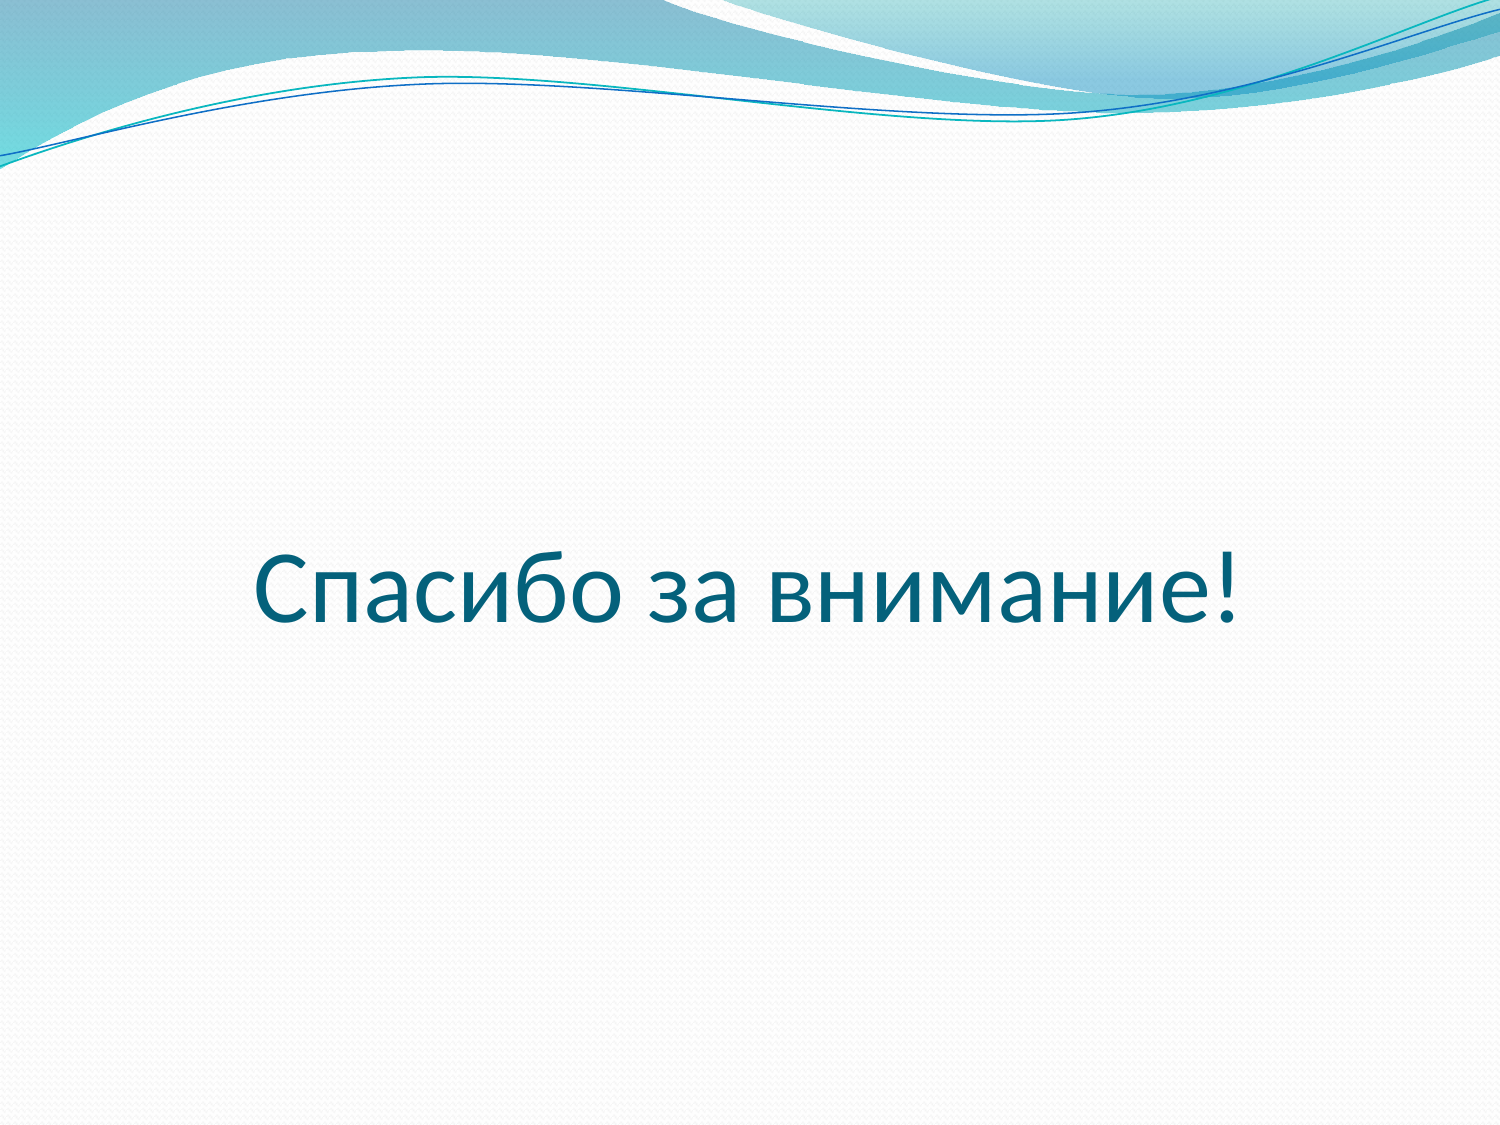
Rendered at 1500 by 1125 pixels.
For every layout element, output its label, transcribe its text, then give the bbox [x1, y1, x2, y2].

title Спасибо за внимание! [253, 456, 1415, 644]
